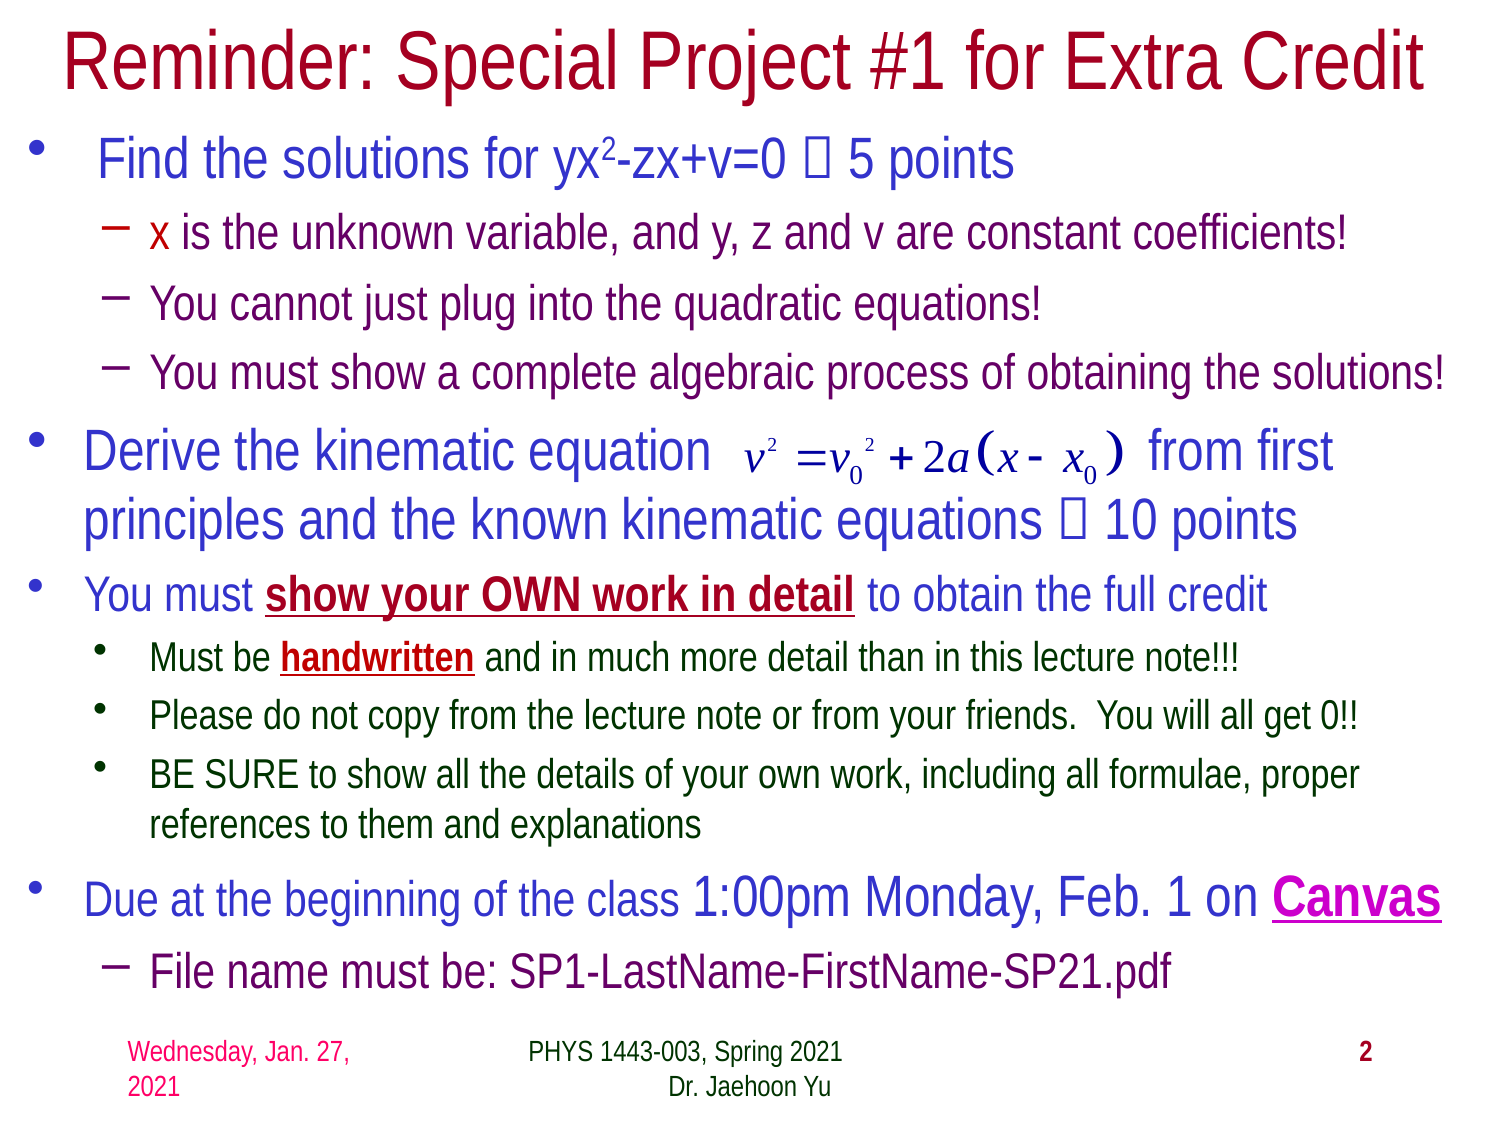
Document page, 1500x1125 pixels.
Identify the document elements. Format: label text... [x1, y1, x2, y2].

list Find the solutions for yx2-zx+v=0  5 points x is the unknown variable, and y, z and v are constant coefficients! You cannot just plug into the quadratic equations! You must show a complete algebraic process of obtaining the solutions! Derive the kinematic equation from first principles and the known kinematic equations  10 points You must show your OWN work in detail to obtain the full credit Must be handwritten and in much more detail than in this lecture note!!! Please do not copy from the lecture note or from your friends. You will all get 0!! BE SURE to show all the details of your own work, including all formulae, proper references to them and explanations Due at the beginning of the class 1:00pm Monday, Feb. 1 on Canvas File name must be: SP1-LastName-FirstName-SP21.pdf [12, 112, 1488, 1001]
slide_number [112, 1024, 426, 1101]
title Reminder: Special Project #1 for Extra Credit [12, 0, 1476, 112]
footer PHYS 1443-003, Spring 2021 Dr. Jaehoon Yu [512, 1024, 988, 1101]
slide_number 2 [1074, 1024, 1388, 1101]
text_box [737, 421, 1128, 501]
